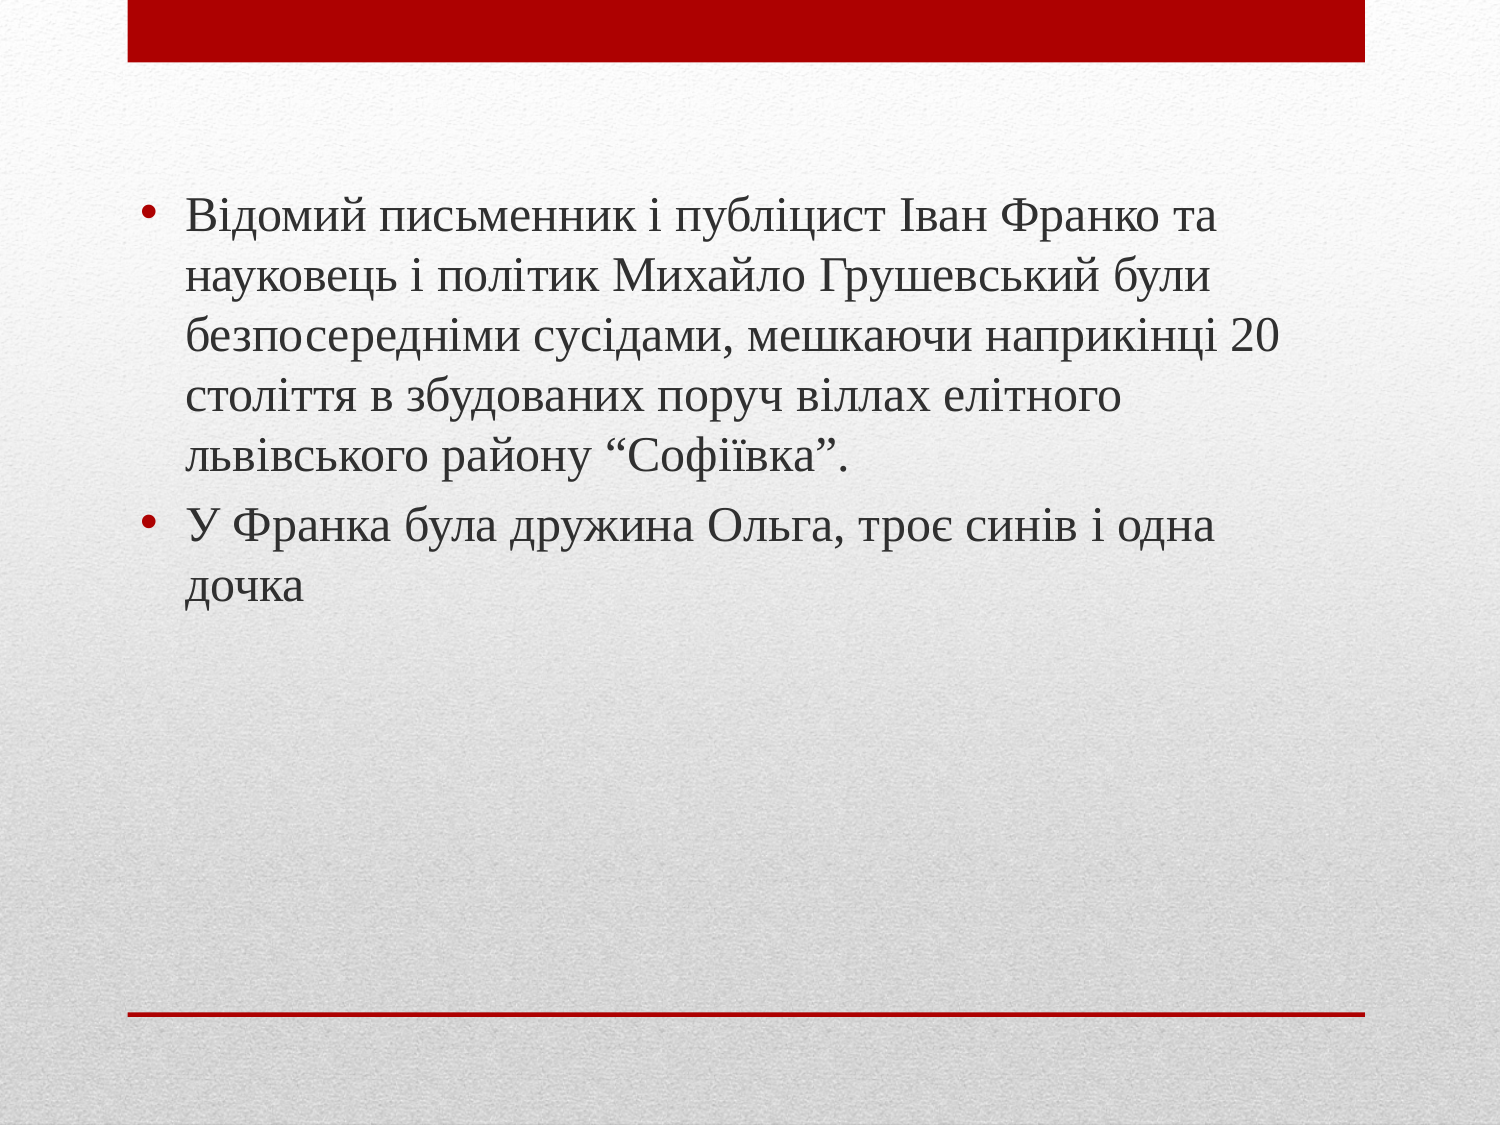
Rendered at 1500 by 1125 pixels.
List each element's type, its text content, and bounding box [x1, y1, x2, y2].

list Відомий письменник і публіцист Іван Франко та науковець і політик Михайло Грушевський були безпосередніми сусідами, мешкаючи наприкінці 20 століття в збудованих поруч віллах елітного львівського району “Софіївка”. У Франка була дружина Ольга, троє синів і одна дочка [125, 112, 1363, 750]
